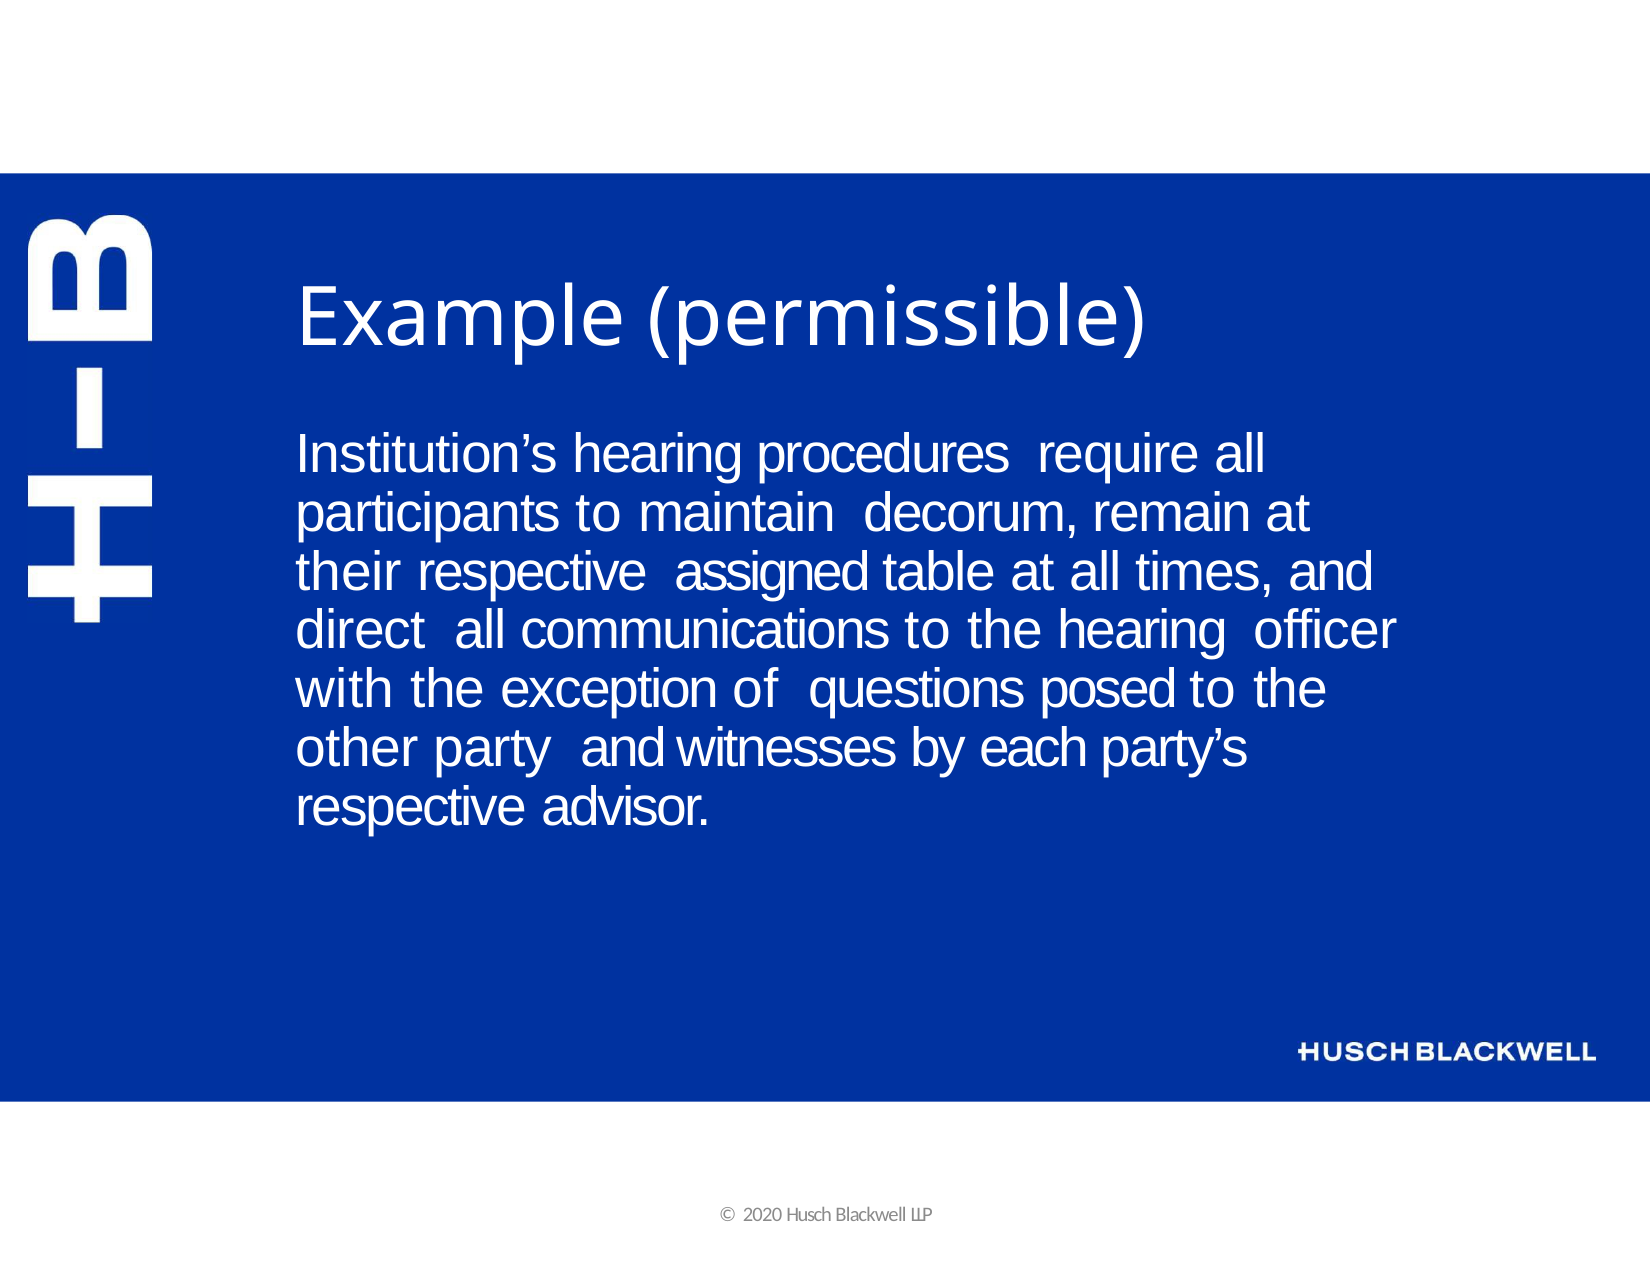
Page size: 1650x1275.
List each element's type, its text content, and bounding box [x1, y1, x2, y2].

text_box [1297, 1041, 1597, 1062]
text_box Institution’s hearing procedures require all participants to maintain decorum, remain at their respective assigned table at all times, and direct all communications to the hearing officer with the exception of questions posed to the other party and witnesses by each party’s respective advisor. [293, 416, 1405, 838]
text_box [26, 213, 153, 623]
text_box [0, 173, 1650, 1102]
footer © 2020 Husch Blackwell LLP [546, 845, 1104, 1275]
title Example (permissible) [293, 203, 1264, 419]
